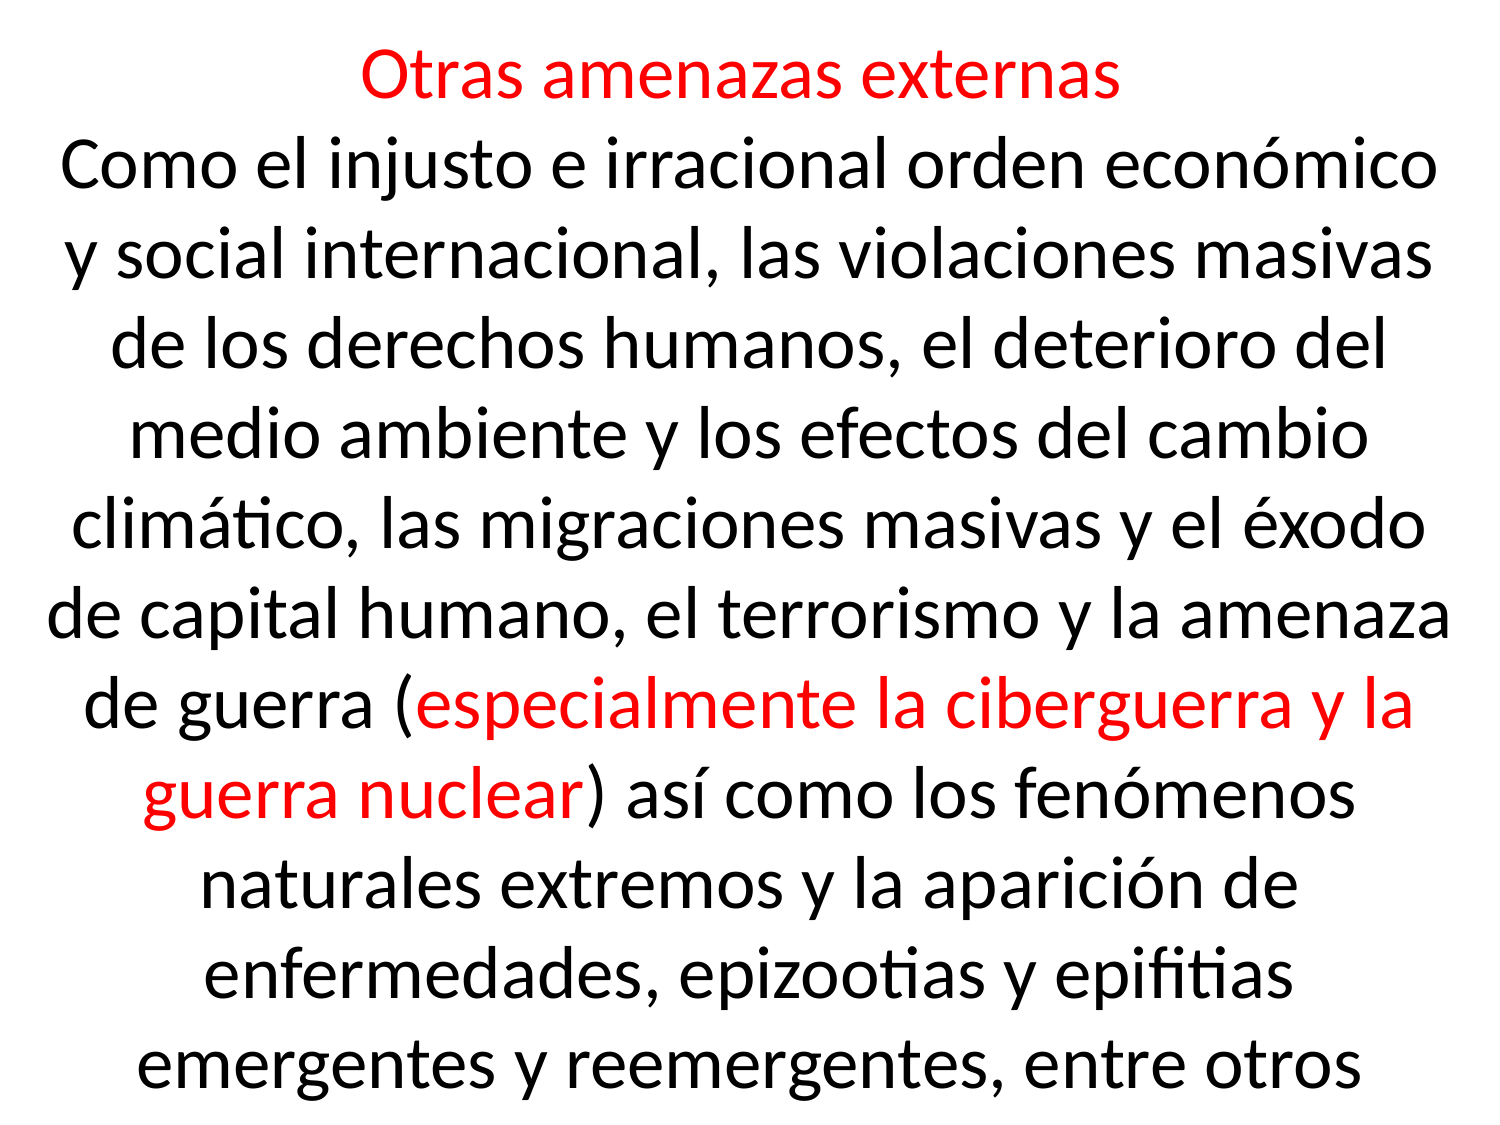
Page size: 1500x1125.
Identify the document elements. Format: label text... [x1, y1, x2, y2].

title Otras amenazas externas Como el injusto e irracional orden económico y social internacional, las violaciones masivas de los derechos humanos, el deterioro del medio ambiente y los efectos del cambio climático, las migraciones masivas y el éxodo de capital humano, el terrorismo y la amenaza de guerra (especialmente la ciberguerra y la guerra nuclear) así como los fenómenos naturales extremos y la aparición de enfermedades, epizootias y epifitias emergentes y reemergentes, entre otros [29, 45, 1471, 1083]
